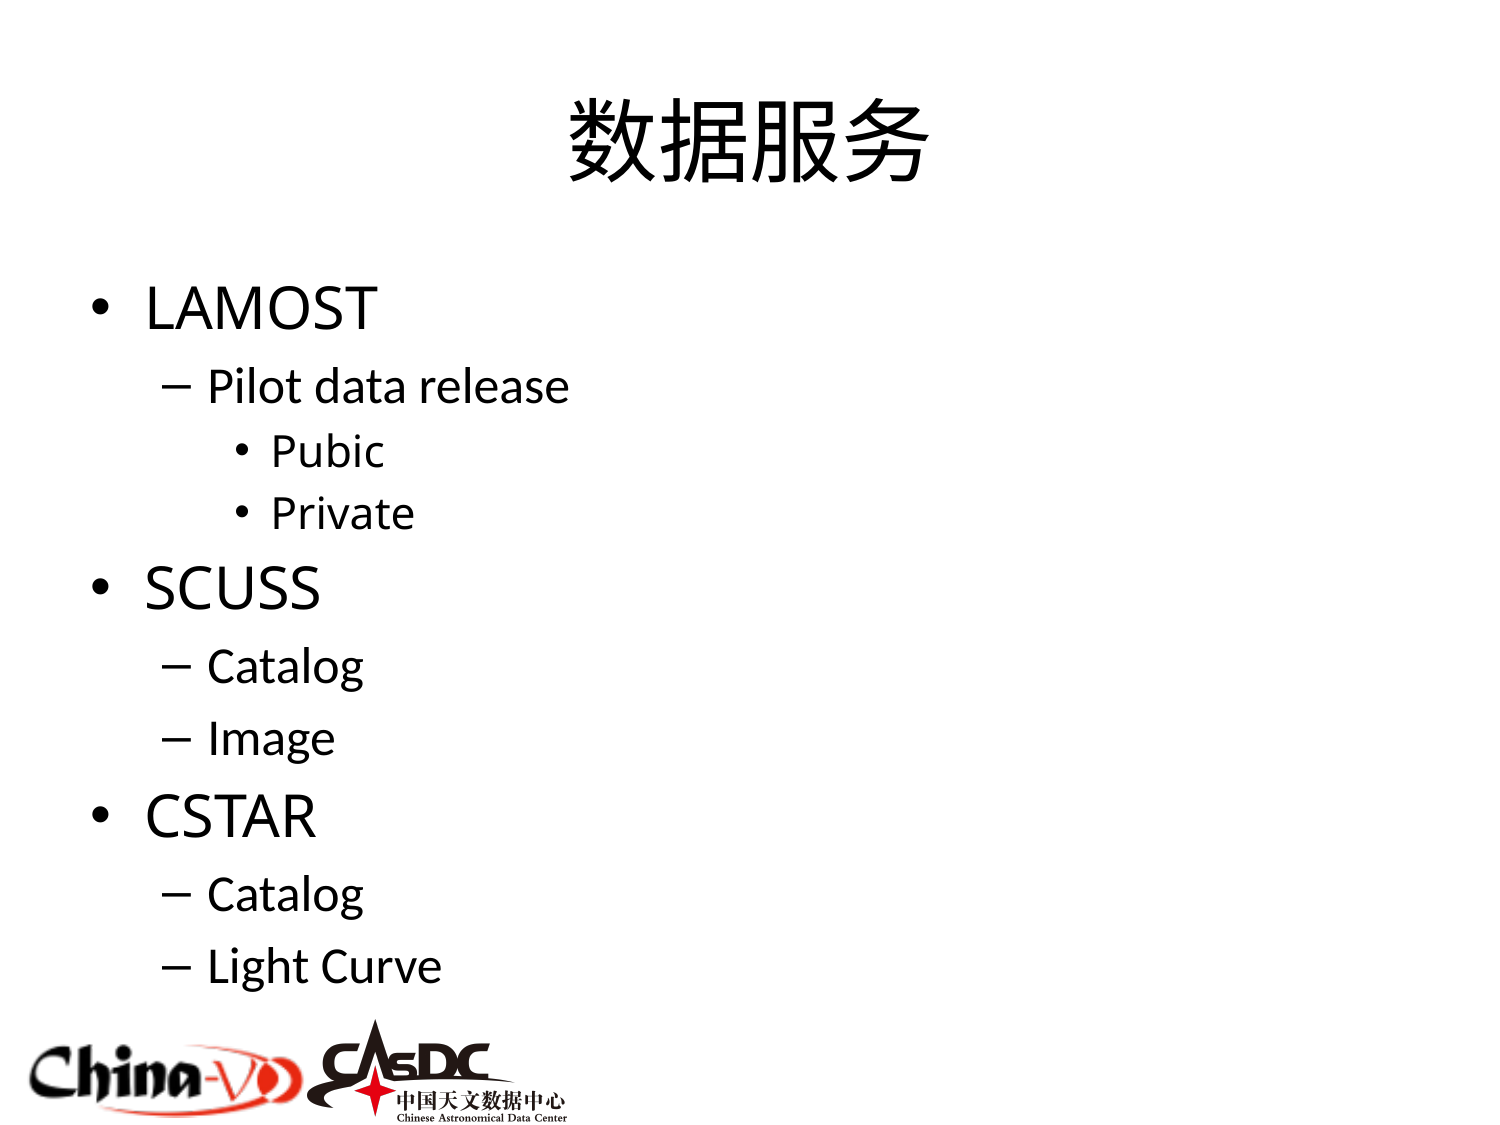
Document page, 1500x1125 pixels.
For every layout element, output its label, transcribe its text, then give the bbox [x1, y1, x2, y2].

title 数据服务 [75, 45, 1425, 233]
picture [24, 1019, 567, 1125]
list LAMOST Pilot data release Pubic Private SCUSS Catalog Image CSTAR Catalog Light Curve [75, 262, 1425, 1005]
